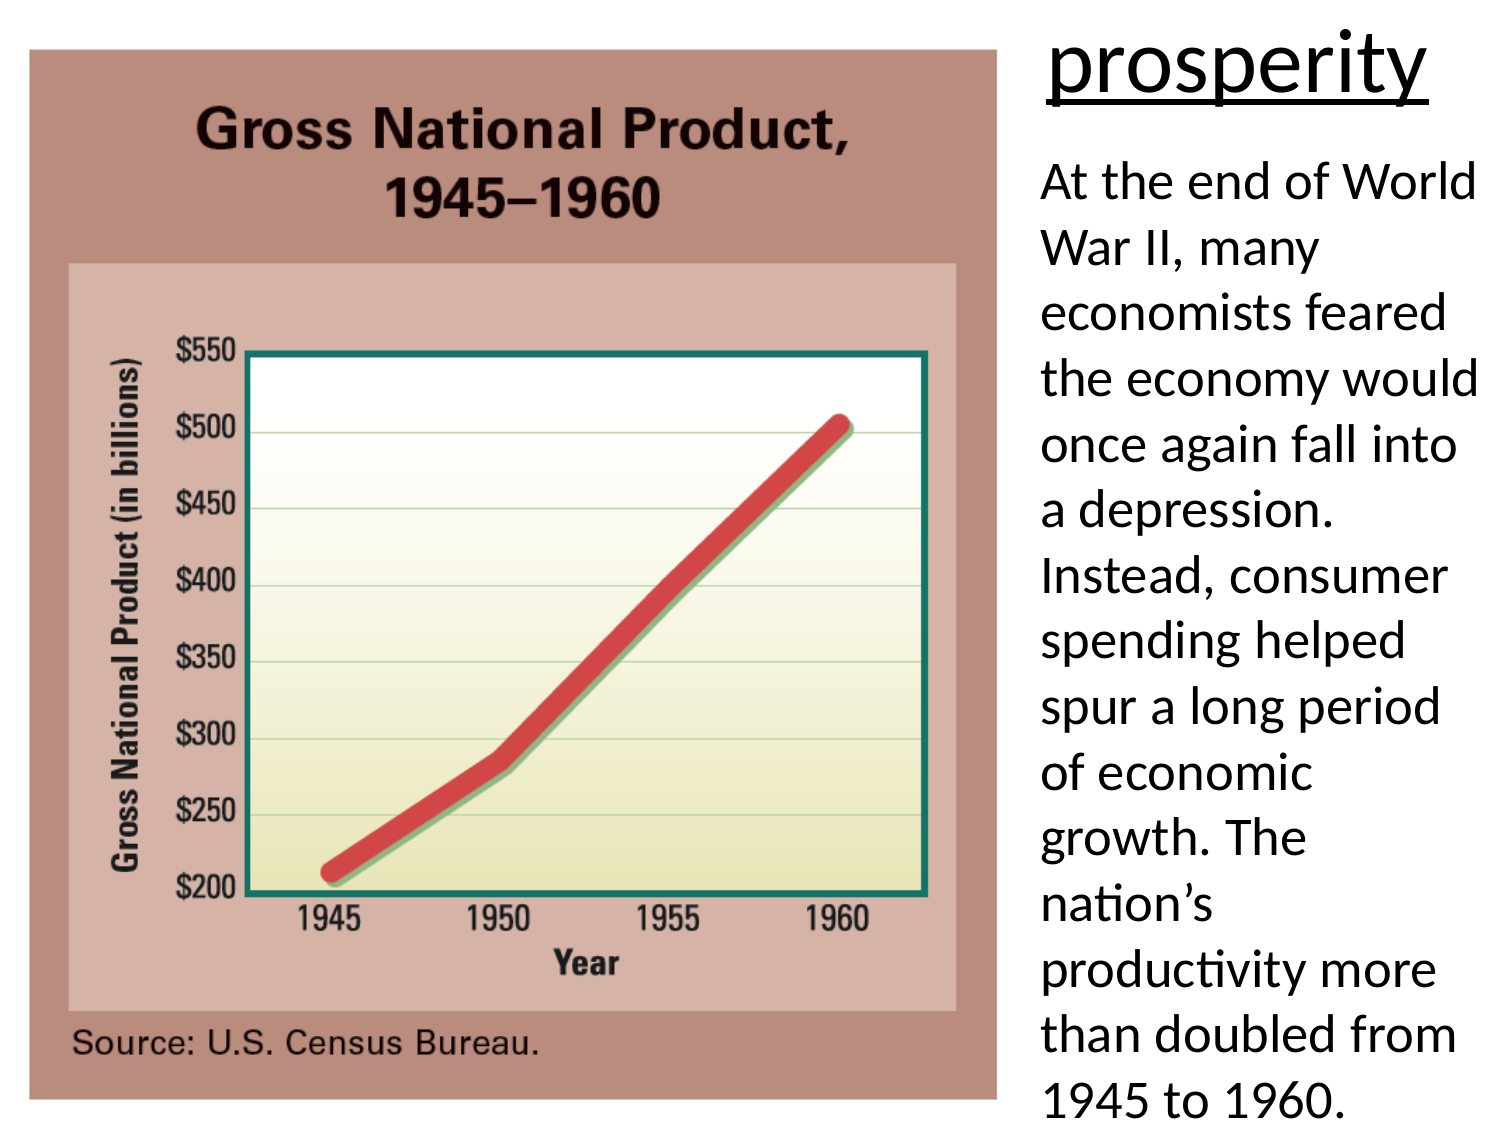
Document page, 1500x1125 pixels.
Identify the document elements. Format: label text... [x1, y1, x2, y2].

list At the end of World War II, many economists feared the economy would once again fall into a depression. Instead, consumer spending helped spur a long period of economic growth. The nation’s productivity more than doubled from 1945 to 1960. [1025, 137, 1500, 1125]
picture [24, 47, 1001, 1105]
title prosperity [1025, 0, 1450, 137]
